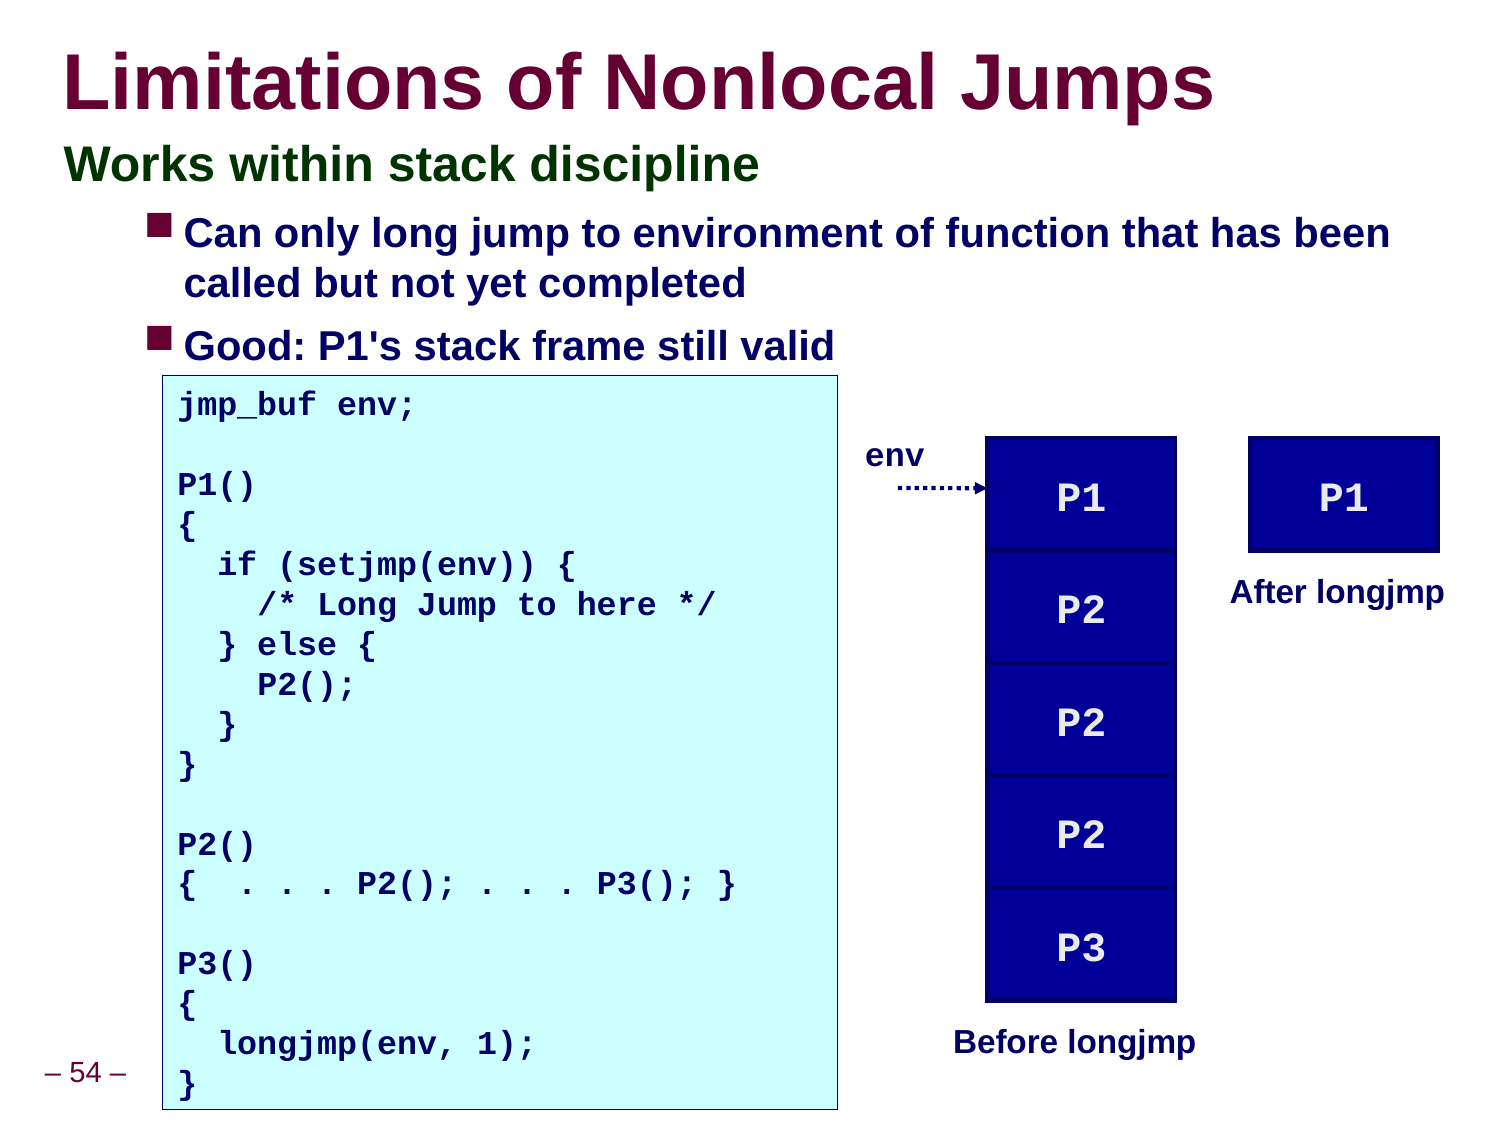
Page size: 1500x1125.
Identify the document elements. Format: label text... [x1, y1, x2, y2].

text_box P2 [987, 775, 1175, 888]
text_box P3 [987, 888, 1175, 1001]
text_box env [850, 425, 940, 481]
text_box After longjmp [1214, 562, 1461, 619]
text_box Before longjmp [938, 1012, 1212, 1069]
text_box P2 [987, 663, 1175, 775]
text_box P2 [987, 550, 1175, 663]
text_box P1 [987, 438, 1175, 550]
text_box Works within stack discipline Can only long jump to environment of function that has been called but not yet completed Good: P1's stack frame still valid [47, 128, 1411, 376]
text_box jmp_buf env; P1() { if (setjmp(env)) { /* Long Jump to here */ } else { P2(); } } P2() { . . . P2(); . . . P3(); } P3() { longjmp(env, 1); } [162, 374, 838, 1109]
text_box [975, 482, 988, 495]
text_box Limitations of Nonlocal Jumps [62, 37, 1240, 128]
text_box P1 [1250, 438, 1438, 551]
